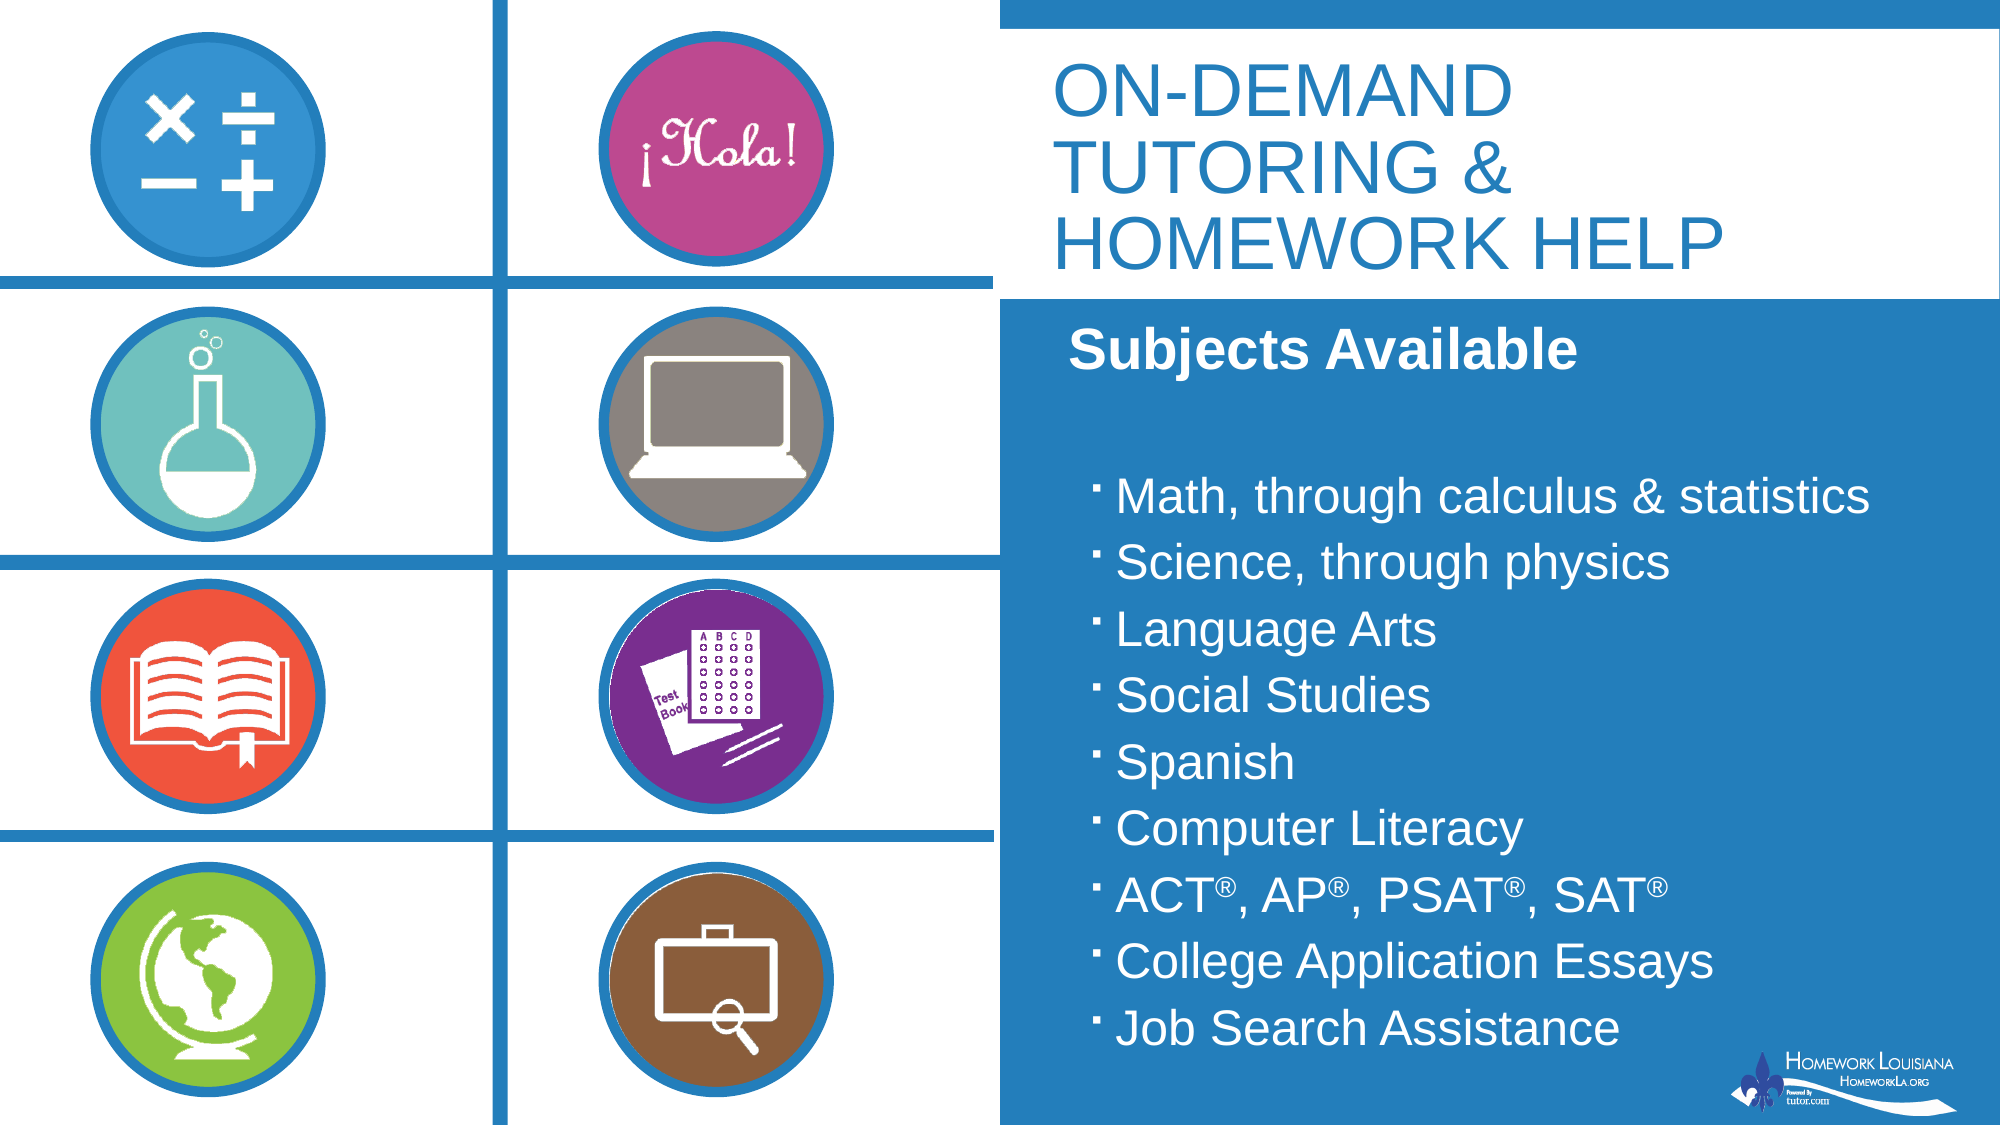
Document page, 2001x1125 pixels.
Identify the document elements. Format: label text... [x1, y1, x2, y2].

picture [603, 36, 829, 262]
title On-demand tutoring & homework help [1037, 46, 1843, 295]
picture [95, 36, 321, 263]
text_box [509, 571, 1001, 1125]
text_box [0, 554, 492, 571]
text_box Subjects Available Math, through calculus & statistics Science, through physics Language Arts Social Studies Spanish Computer Literacy ACT®, AP®, PSAT®, SAT® College Application Essays Job Search Assistance [1053, 311, 2000, 980]
picture [1730, 1046, 1957, 1116]
picture [95, 583, 321, 810]
picture [95, 311, 321, 537]
picture [603, 583, 829, 810]
text_box [0, 846, 492, 1125]
text_box [0, 293, 492, 554]
text_box [509, 554, 1001, 571]
picture [603, 866, 829, 1093]
text_box [492, 846, 509, 1125]
text_box [0, 571, 492, 830]
picture [95, 866, 321, 1093]
picture [603, 311, 829, 537]
text_box [492, 0, 509, 276]
text_box [0, 0, 492, 276]
text_box [492, 293, 509, 830]
text_box [509, 0, 1001, 554]
